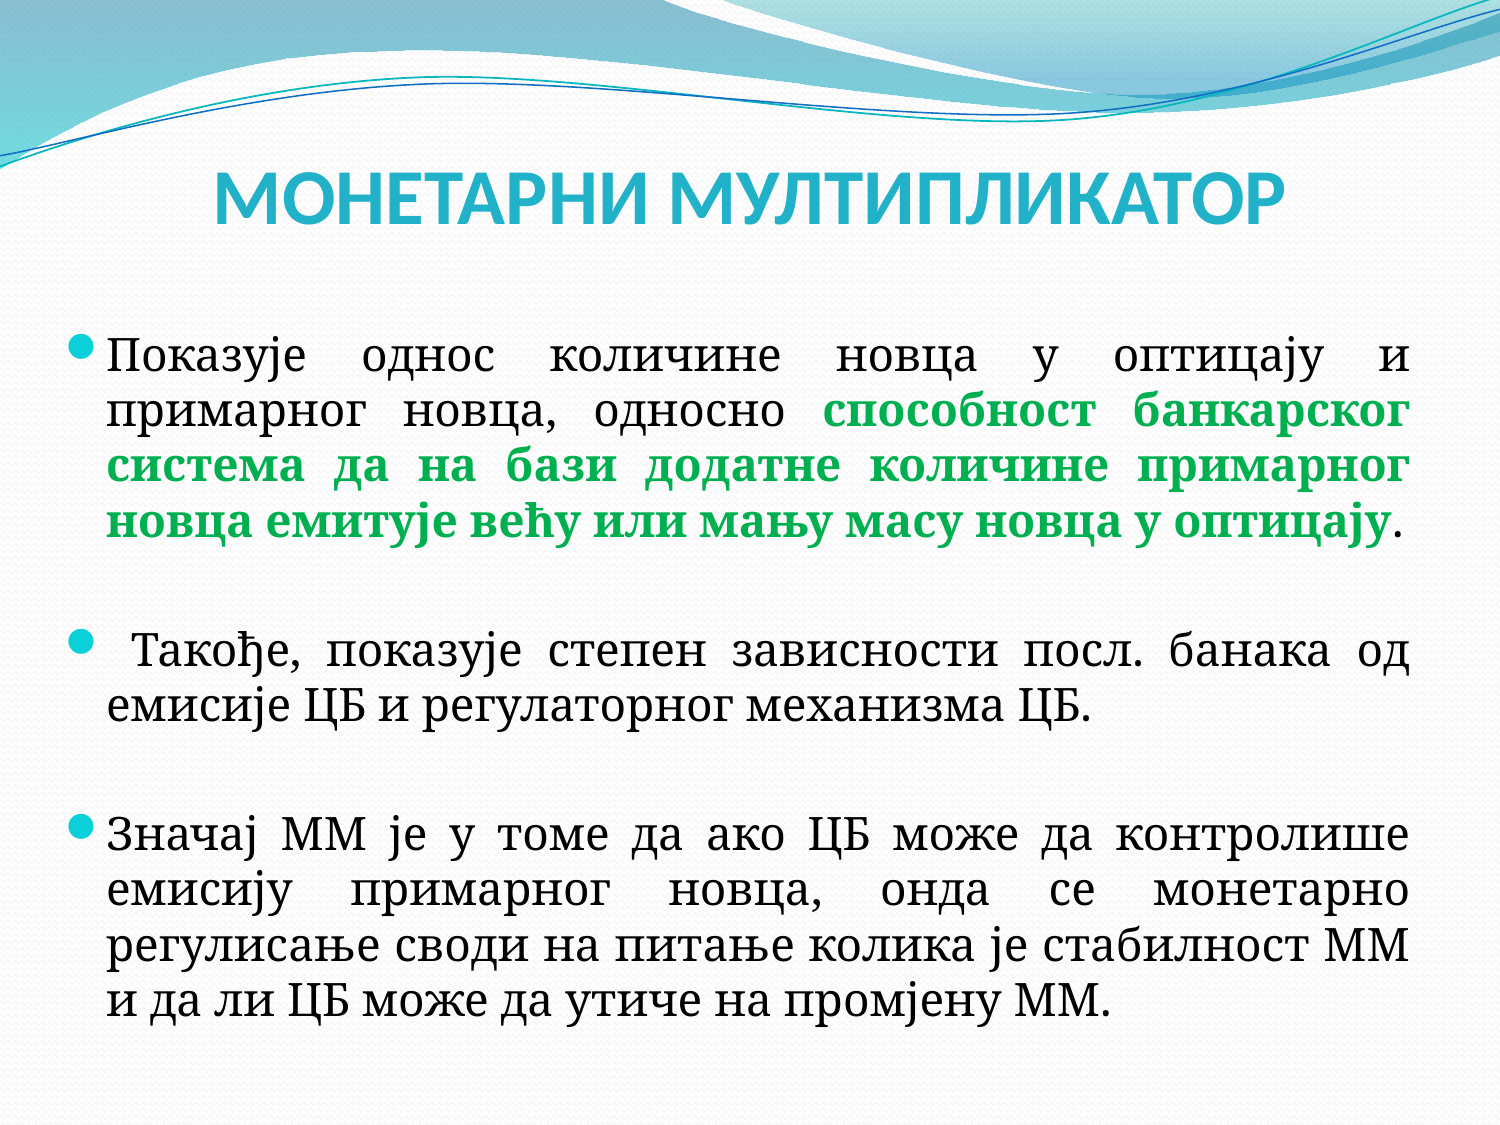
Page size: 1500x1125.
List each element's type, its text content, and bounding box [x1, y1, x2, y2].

title МОНЕТАРНИ МУЛТИПЛИКАТОР [75, 137, 1425, 241]
list Показује однос количине новца у оптицају и примарног новца, односно способност банкарског система да на бази додатне количине примарног новца емитује већу или мању масу новца у оптицају. Такође, показује степен зависности посл. банака од емисије ЦБ и регулаторног механизма ЦБ. Значај ММ је у томе да ако ЦБ може да контролише емисију примарног новца, онда се монетарно регулисање своди на питање колика је стабилност ММ и да ли ЦБ може да утиче на промјену ММ. [50, 317, 1425, 1088]
